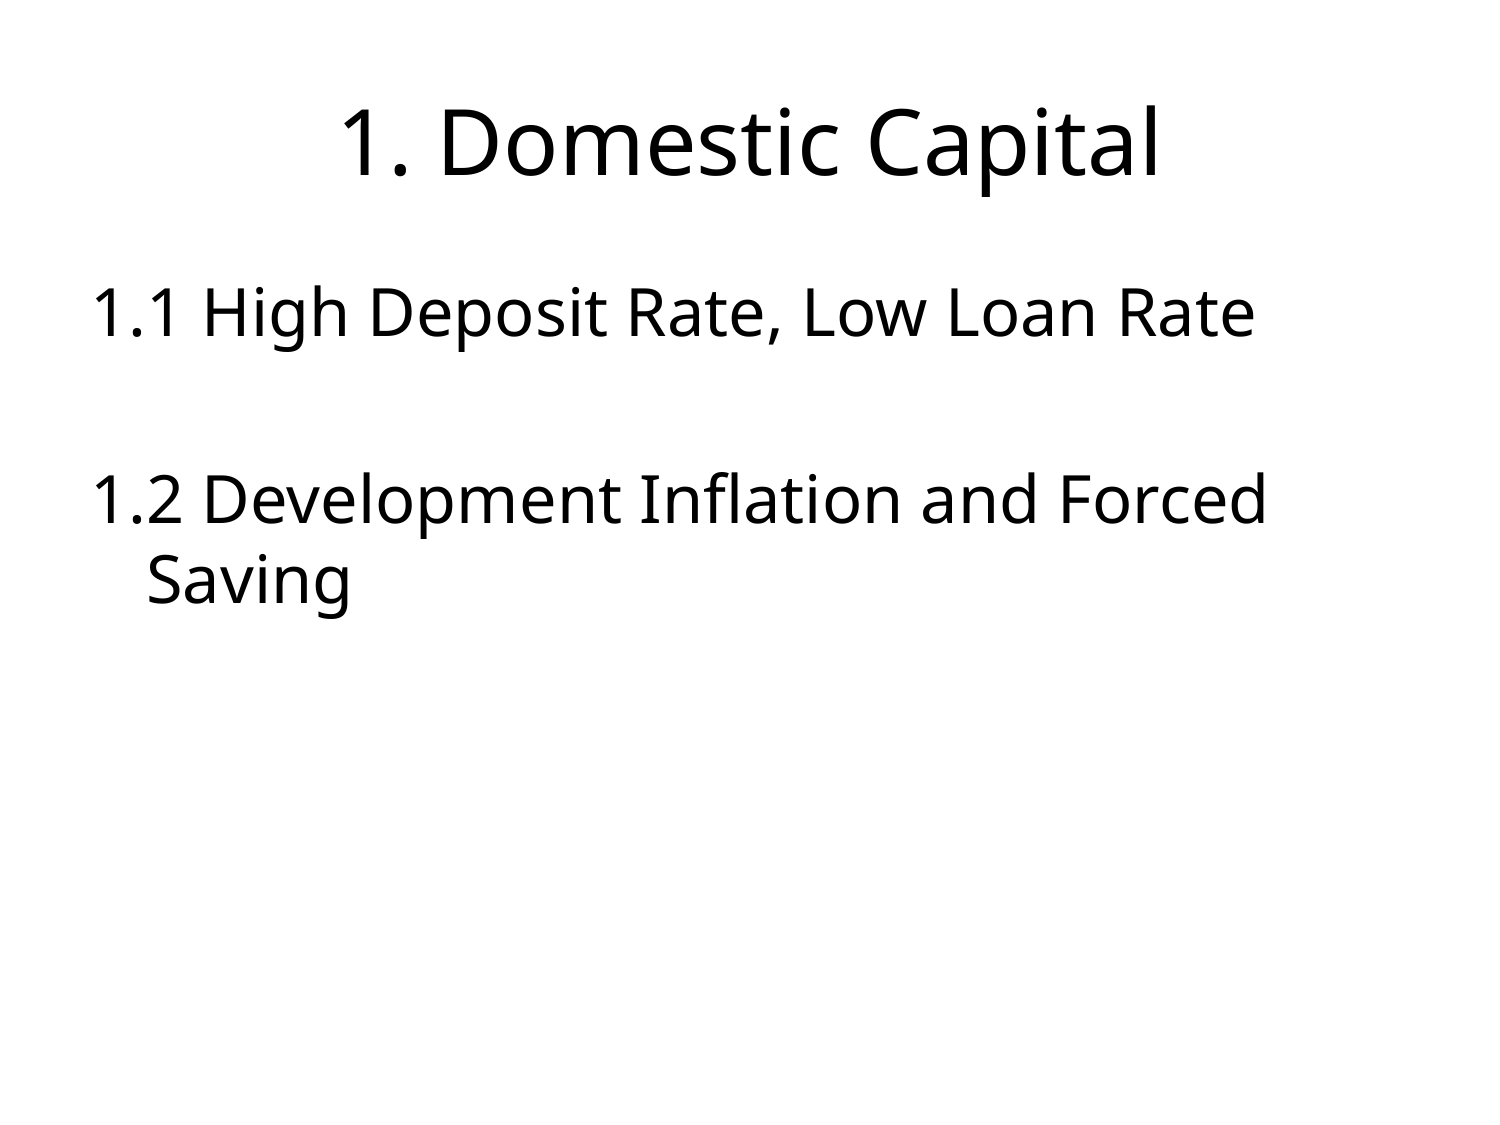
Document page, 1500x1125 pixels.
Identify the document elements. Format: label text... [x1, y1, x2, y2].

list 1.1 High Deposit Rate, Low Loan Rate 1.2 Development Inflation and Forced Saving [75, 262, 1425, 1005]
title 1. Domestic Capital [75, 45, 1425, 233]
